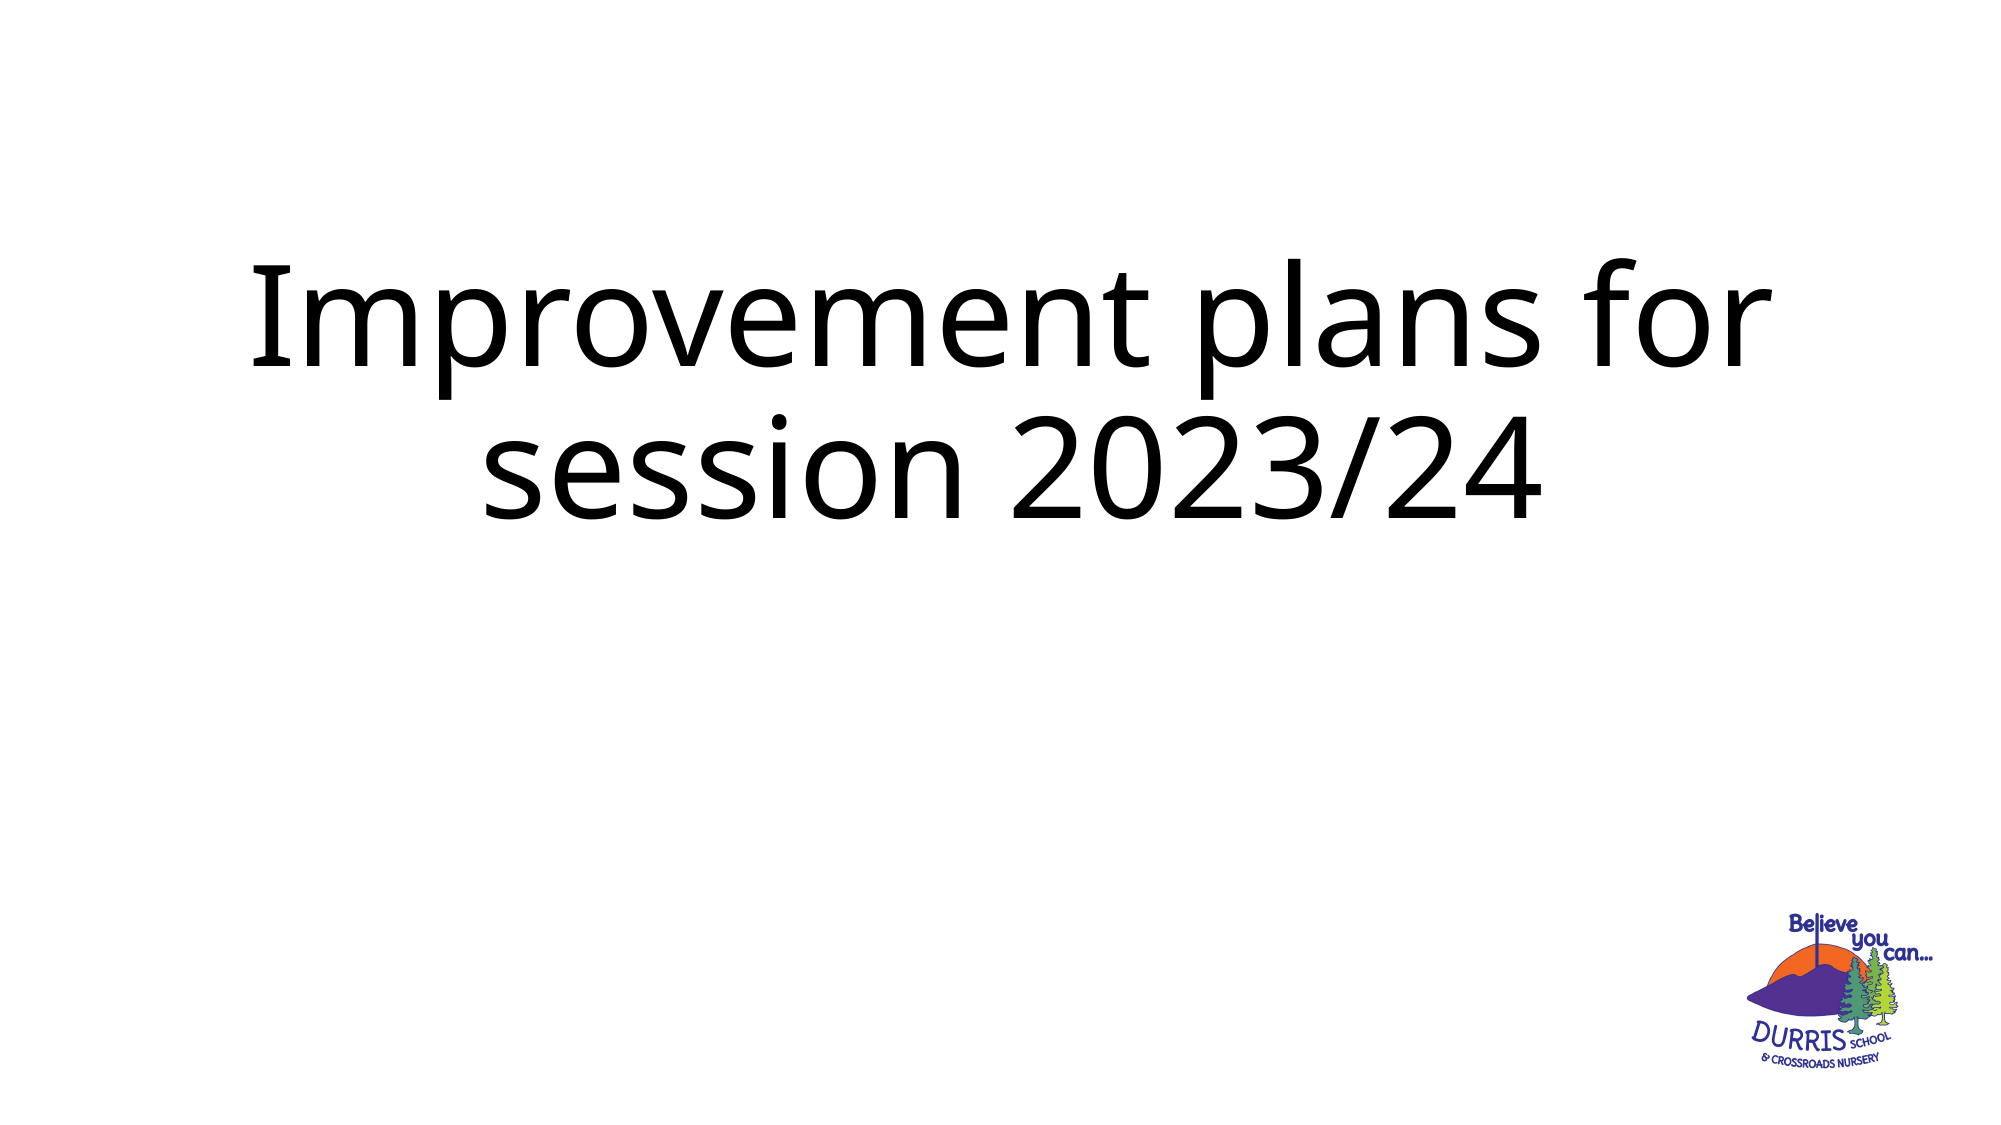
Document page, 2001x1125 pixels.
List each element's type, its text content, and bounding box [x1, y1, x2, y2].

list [1699, 880, 1958, 1099]
title Improvement plans for session 2023/24 [171, 235, 1853, 881]
